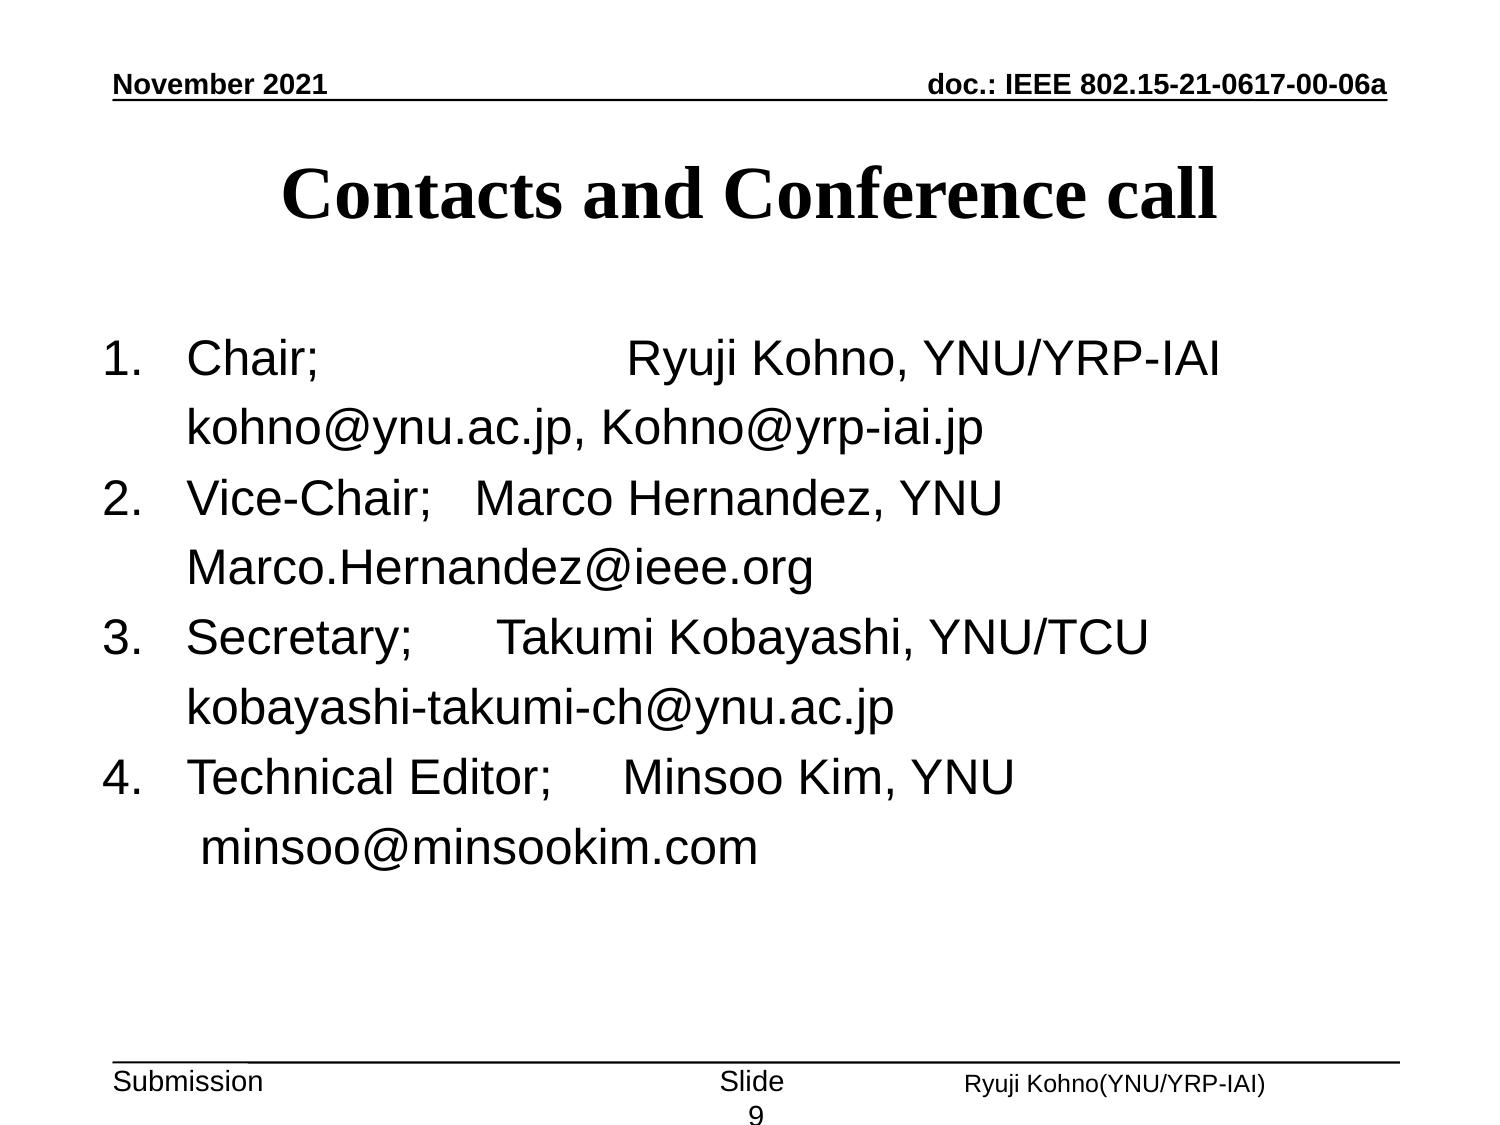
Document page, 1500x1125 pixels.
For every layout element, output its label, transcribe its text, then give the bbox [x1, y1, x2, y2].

slide_number Slide 9 [712, 1062, 800, 1093]
list Chair; Ryuji Kohno, YNU/YRP-IAI kohno@ynu.ac.jp, Kohno@yrp-iai.jp Vice-Chair; Marco Hernandez, YNU Marco.Hernandez@ieee.org 3. Secretary; Takumi Kobayashi, YNU/TCU kobayashi-takumi-ch@ynu.ac.jp Technical Editor; Minsoo Kim, YNU minsoo@minsookim.com [86, 317, 1471, 1038]
title Contacts and Conference call [112, 139, 1388, 238]
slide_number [112, 0, 375, 100]
